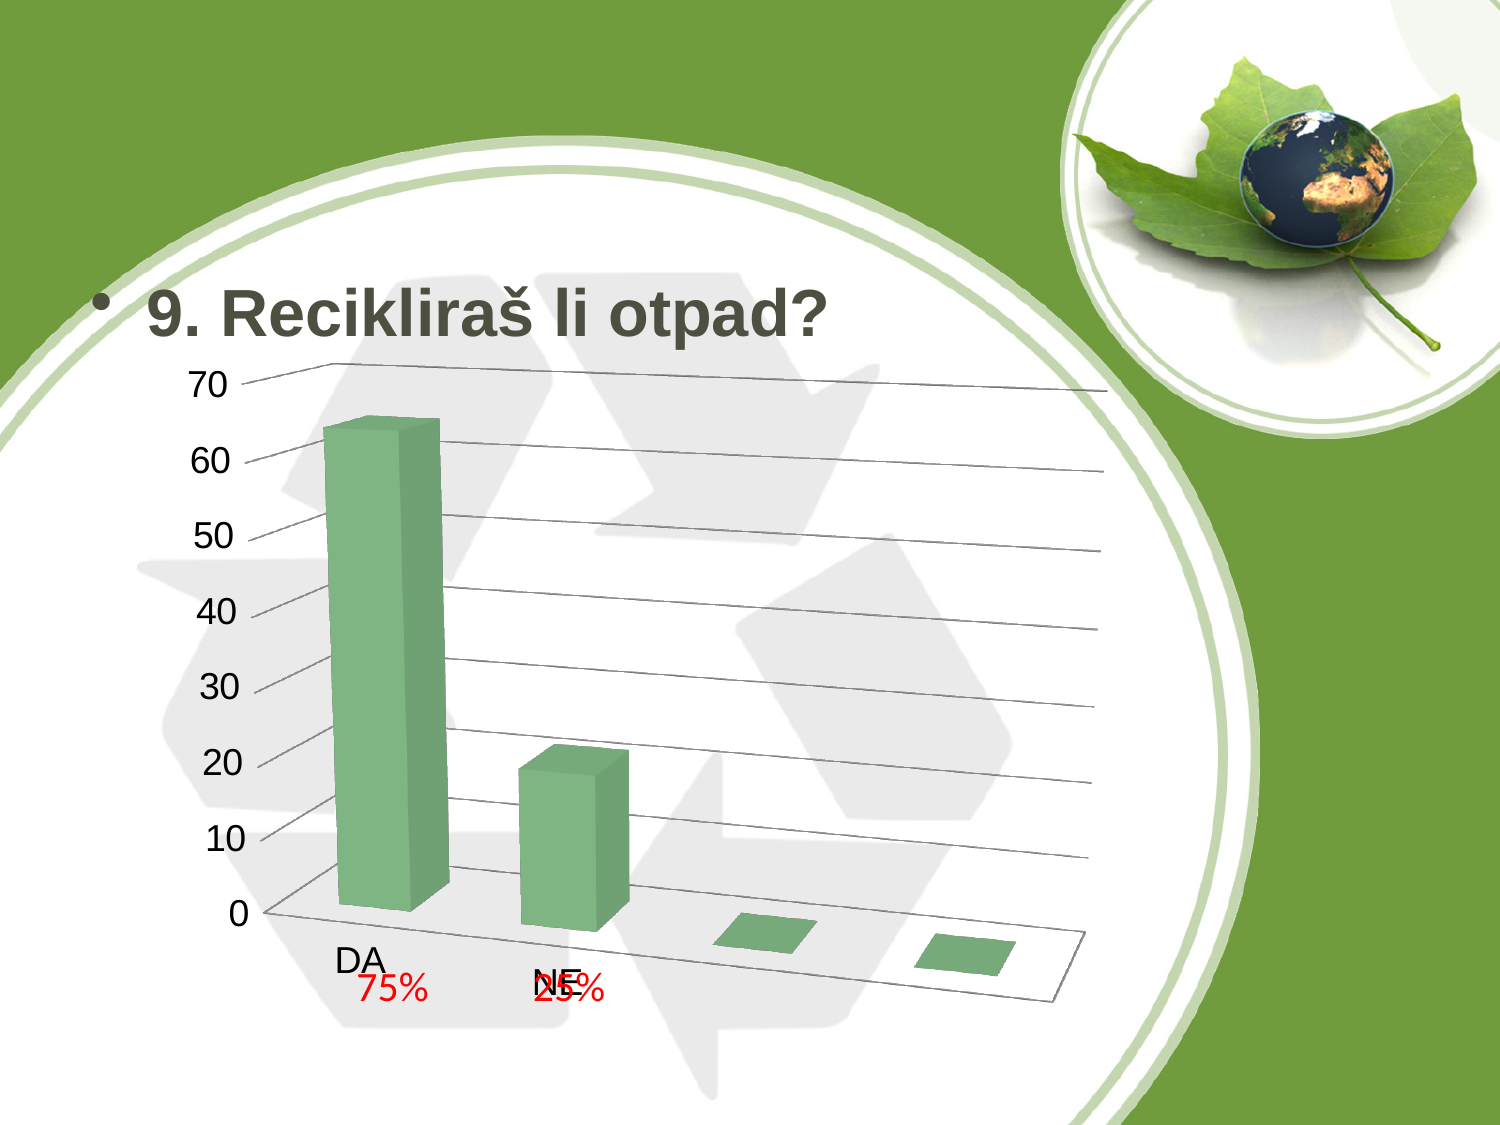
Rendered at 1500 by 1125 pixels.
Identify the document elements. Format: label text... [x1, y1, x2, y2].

list 9. Recikliraš li otpad? [75, 262, 1425, 1005]
picture [0, 0, 1500, 1125]
chart [147, 349, 1148, 1017]
